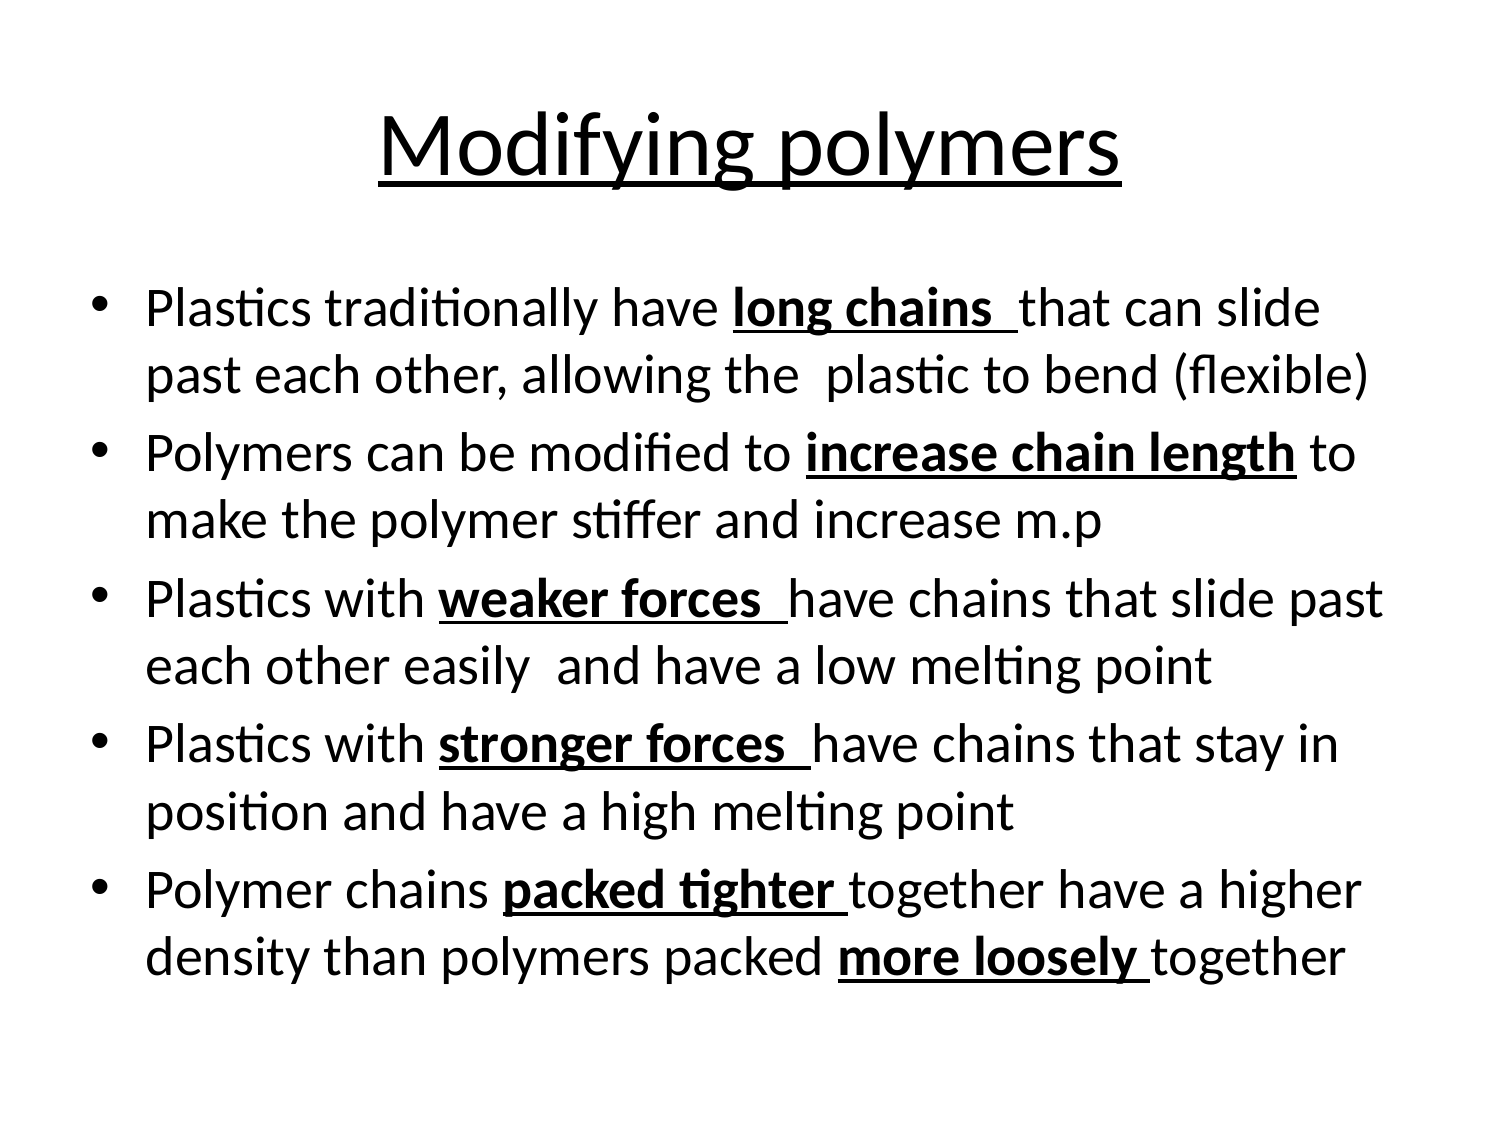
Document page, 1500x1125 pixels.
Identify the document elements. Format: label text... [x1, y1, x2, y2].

title Modifying polymers [75, 45, 1425, 233]
list Plastics traditionally have long chains that can slide past each other, allowing the plastic to bend (flexible) Polymers can be modified to increase chain length to make the polymer stiffer and increase m.p Plastics with weaker forces have chains that slide past each other easily and have a low melting point Plastics with stronger forces have chains that stay in position and have a high melting point Polymer chains packed tighter together have a higher density than polymers packed more loosely together [75, 262, 1425, 1005]
